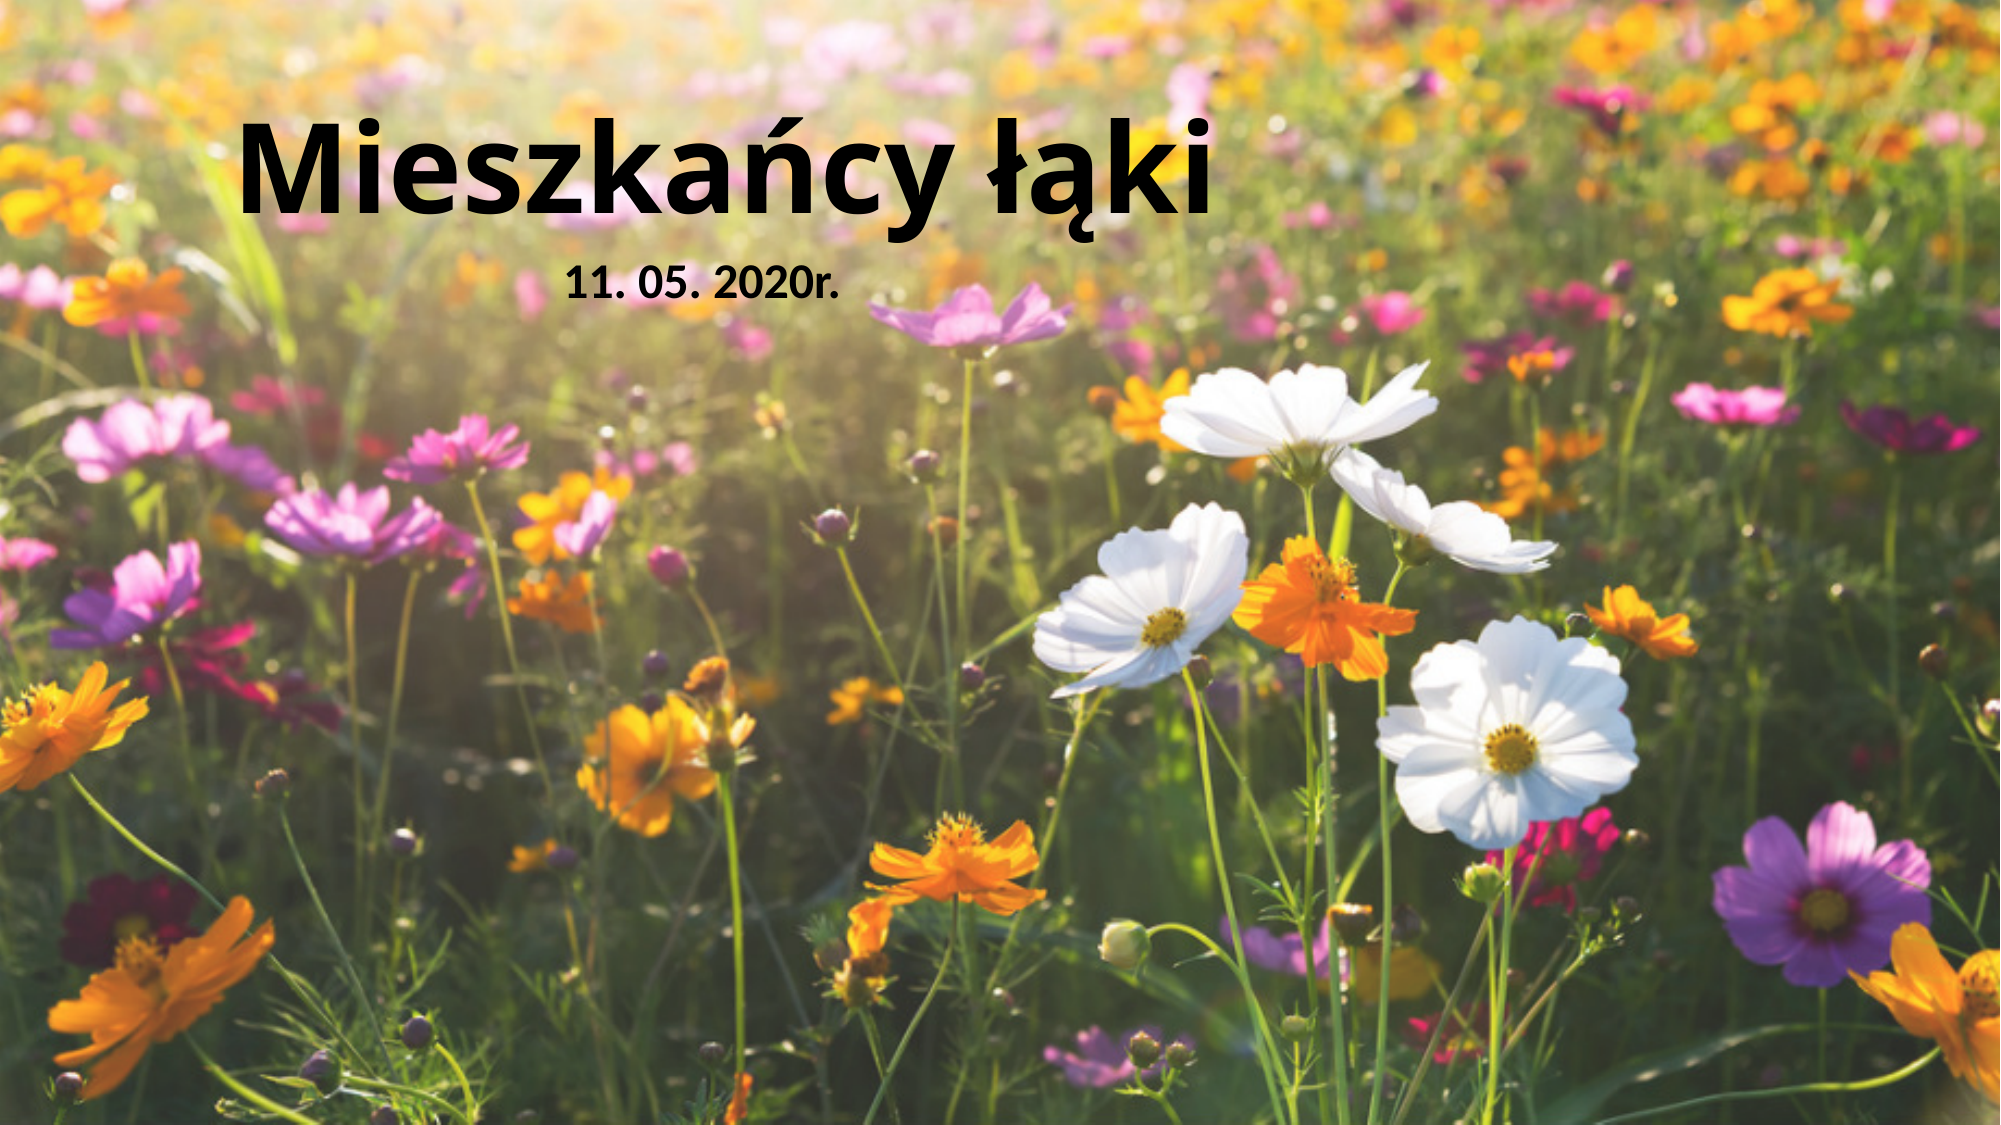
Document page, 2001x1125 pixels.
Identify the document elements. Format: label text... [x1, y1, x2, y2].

title Mieszkańcy łąki [0, 0, 1476, 248]
subtitle 11. 05. 2020r. [0, 247, 1458, 520]
